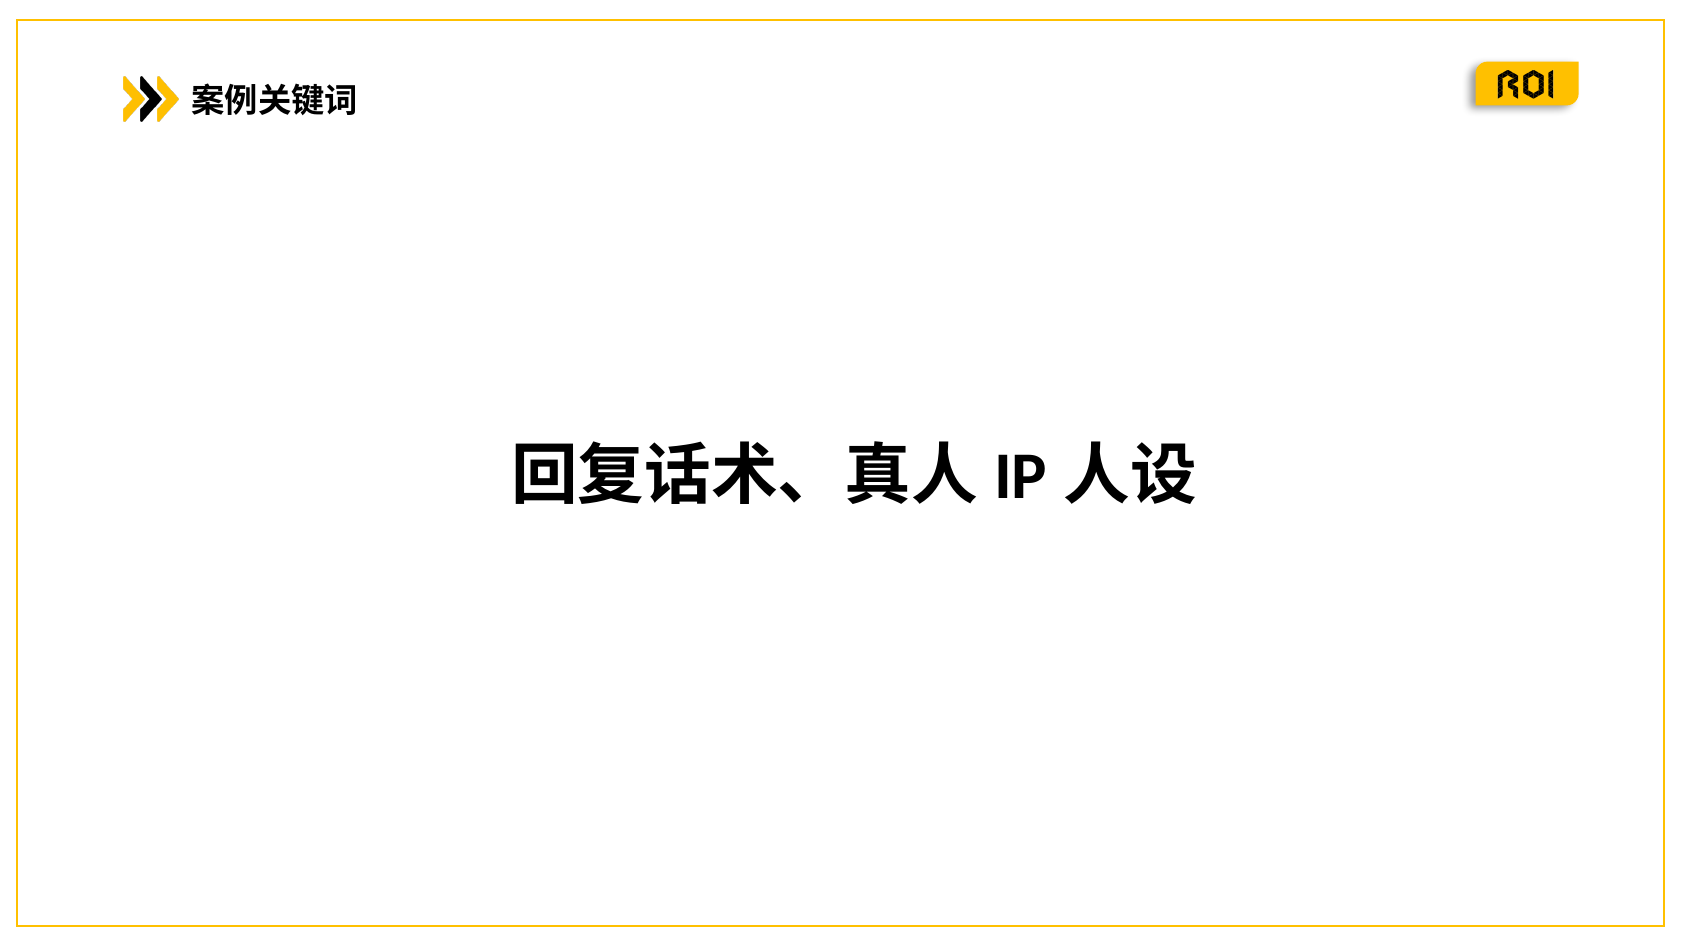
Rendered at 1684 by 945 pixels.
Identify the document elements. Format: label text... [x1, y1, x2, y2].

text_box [1475, 61, 1579, 106]
text_box [16, 19, 1665, 927]
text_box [123, 76, 180, 122]
text_box 回复话术、真人IP人设 [496, 424, 1212, 520]
